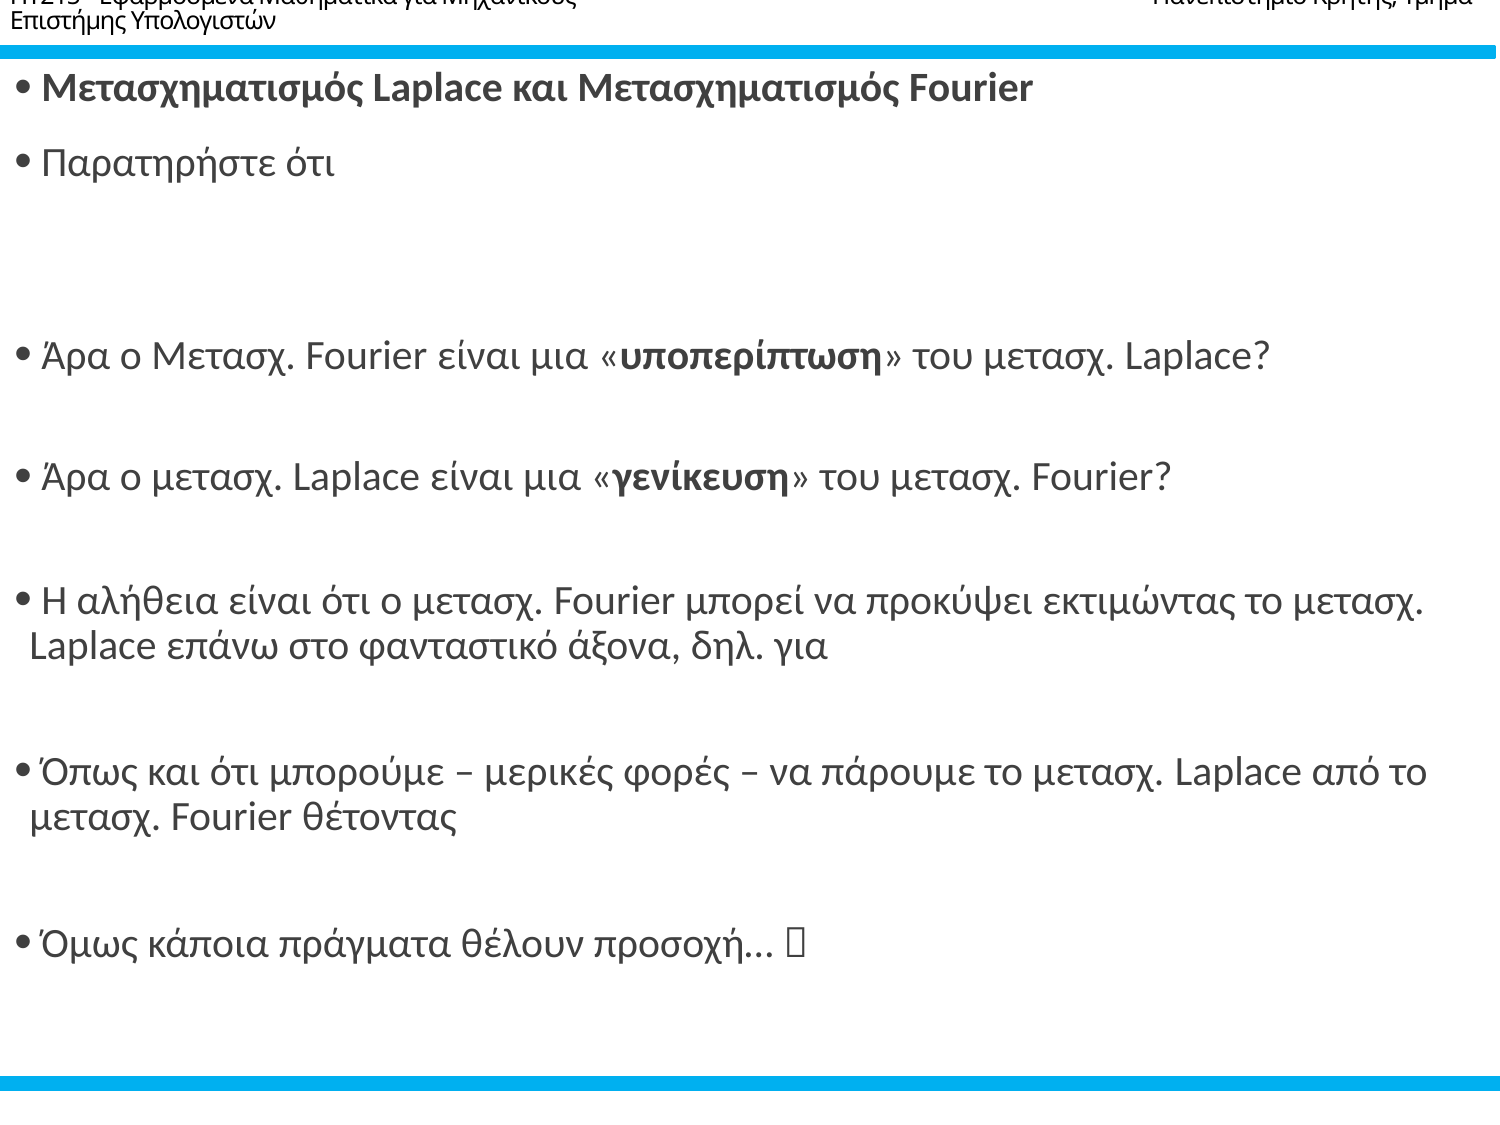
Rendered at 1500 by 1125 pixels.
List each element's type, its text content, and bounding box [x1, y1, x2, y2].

text_box [0, 1076, 1500, 1091]
text_box [0, 45, 1496, 59]
text_box HY215 - Εφαρμοσμένα Μαθηματικά για Μηχανικούς Πανεπιστήμιο Κρήτης, Τμήμα Επιστήμης Υπολογιστών [0, 0, 1500, 43]
